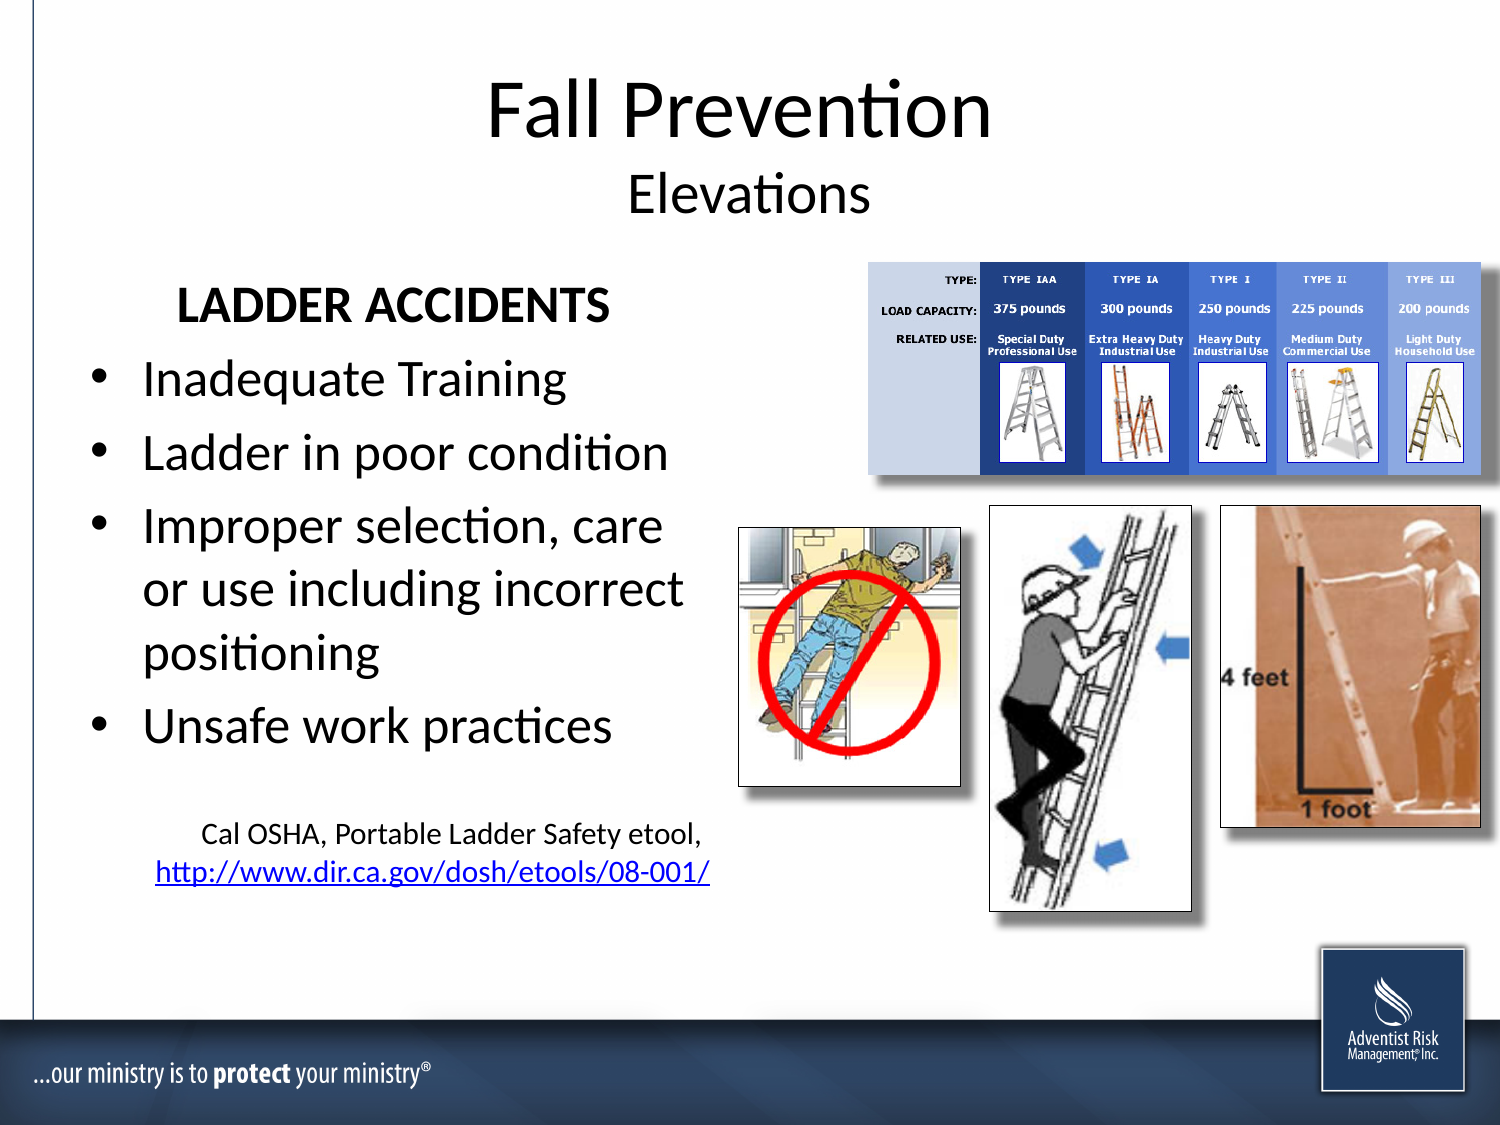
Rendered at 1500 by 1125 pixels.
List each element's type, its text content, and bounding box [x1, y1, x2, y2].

picture [0, 0, 1500, 1125]
title Fall Prevention Elevations [75, 45, 1425, 233]
list LADDER ACCIDENTS Inadequate Training Ladder in poor condition Improper selection, care or use including incorrect positioning Unsafe work practices Cal OSHA, Portable Ladder Safety etool, http://www.dir.ca.gov/dosh/etools/08-001/ [75, 262, 725, 987]
